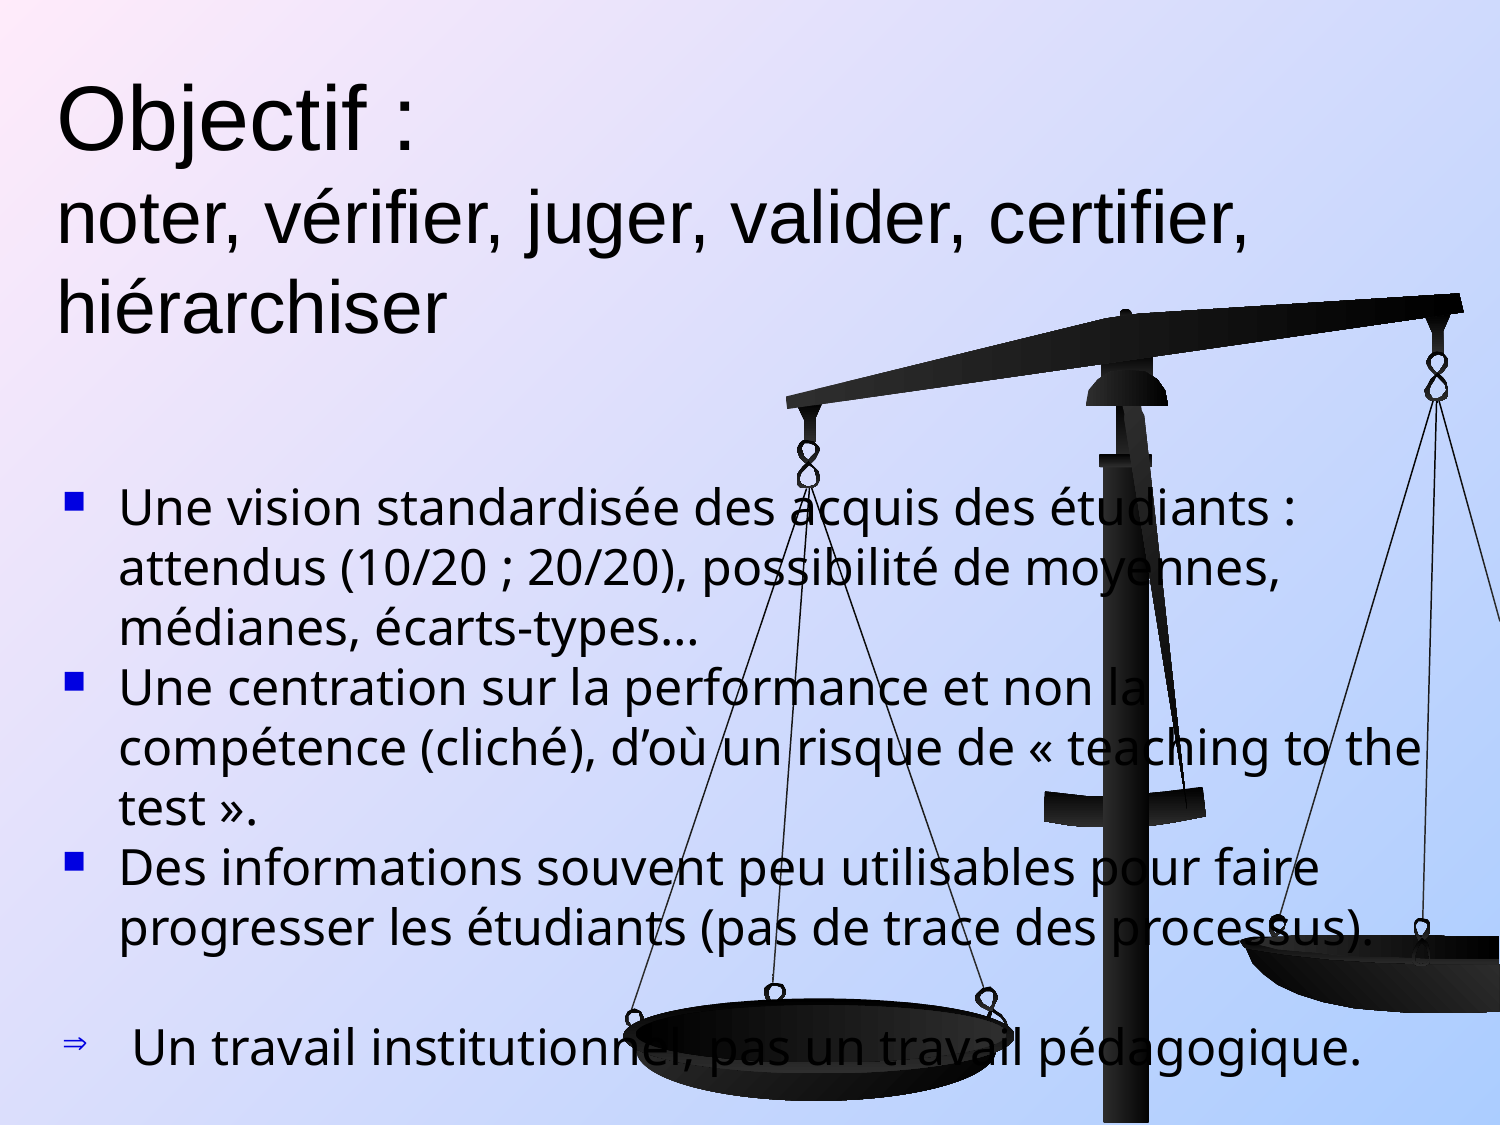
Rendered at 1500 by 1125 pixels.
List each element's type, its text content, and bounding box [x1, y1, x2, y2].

title Objectif : noter, vérifier, juger, valider, certifier, hiérarchiser [41, 69, 1424, 339]
list Une vision standardisée des acquis des étudiants : attendus (10/20 ; 20/20), possibilité de moyennes, médianes, écarts-types… Une centration sur la performance et non la compétence (cliché), d’où un risque de « teaching to the test ». Des informations souvent peu utilisables pour faire progresser les étudiants (pas de trace des processus). Un travail institutionnel, pas un travail pédagogique. [46, 467, 1454, 1036]
